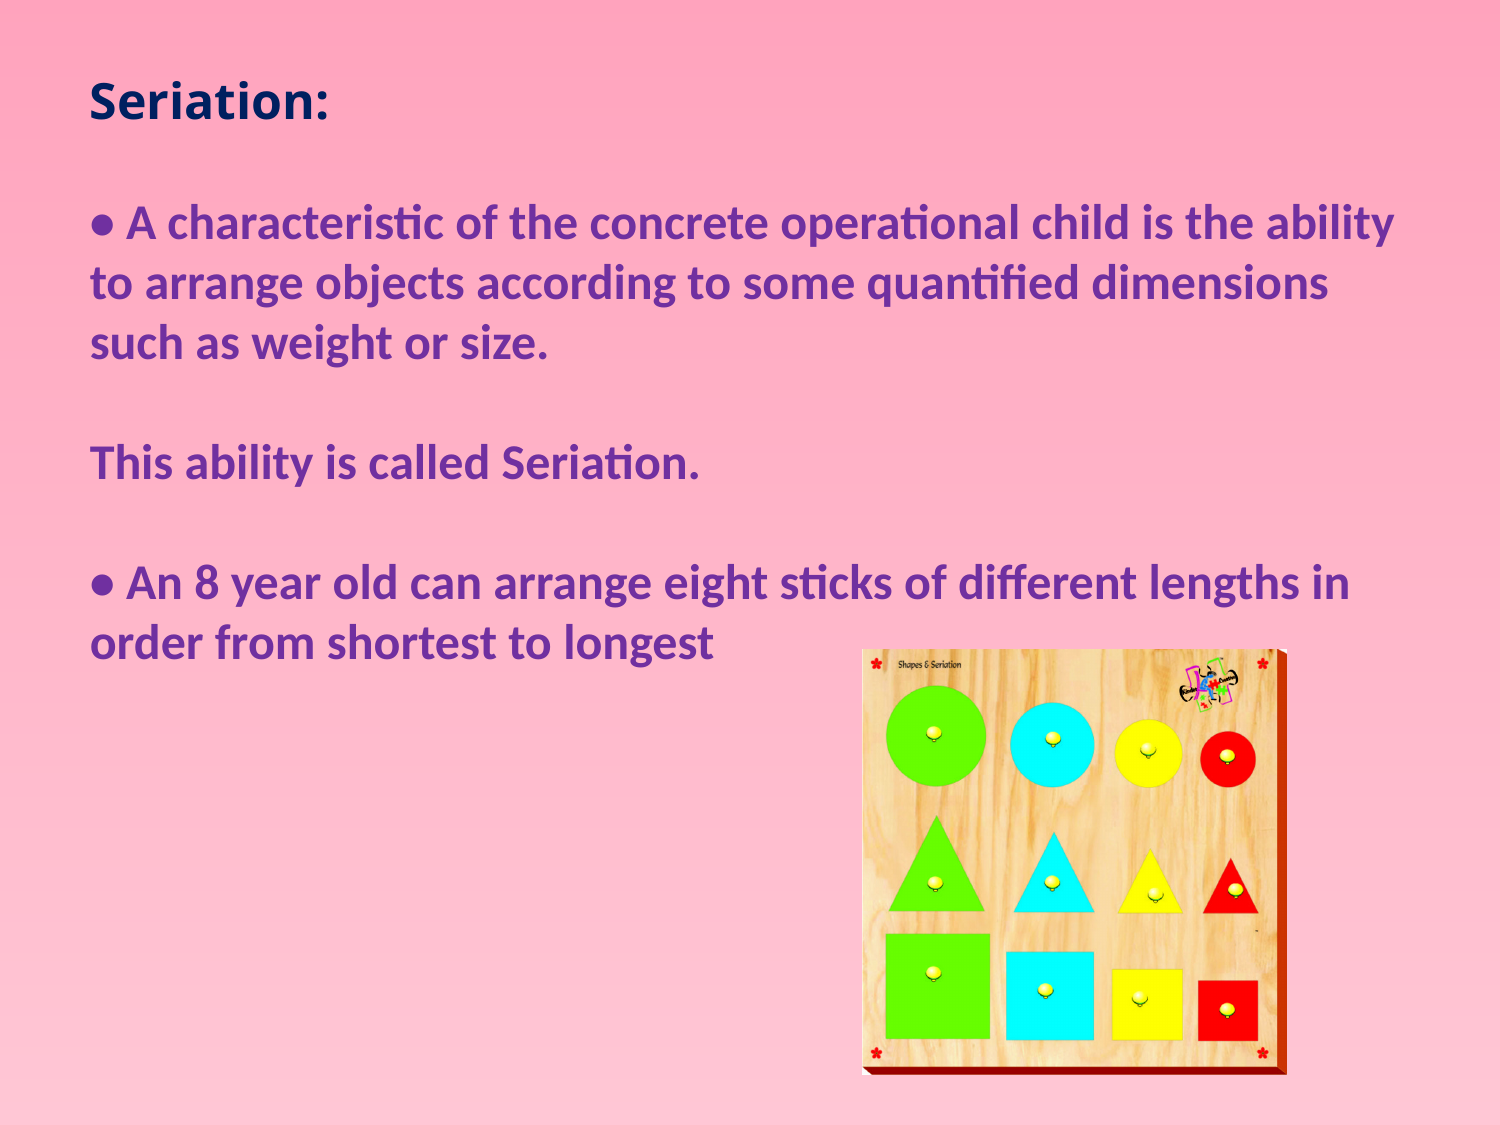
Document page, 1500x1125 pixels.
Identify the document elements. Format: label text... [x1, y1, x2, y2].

text_box Seriation: • A characteristic of the concrete operational child is the ability to arrange objects according to some quantified dimensions such as weight or size. This ability is called Seriation. • An 8 year old can arrange eight sticks of different lengths in order from shortest to longest [74, 62, 1413, 678]
picture [861, 649, 1287, 1076]
